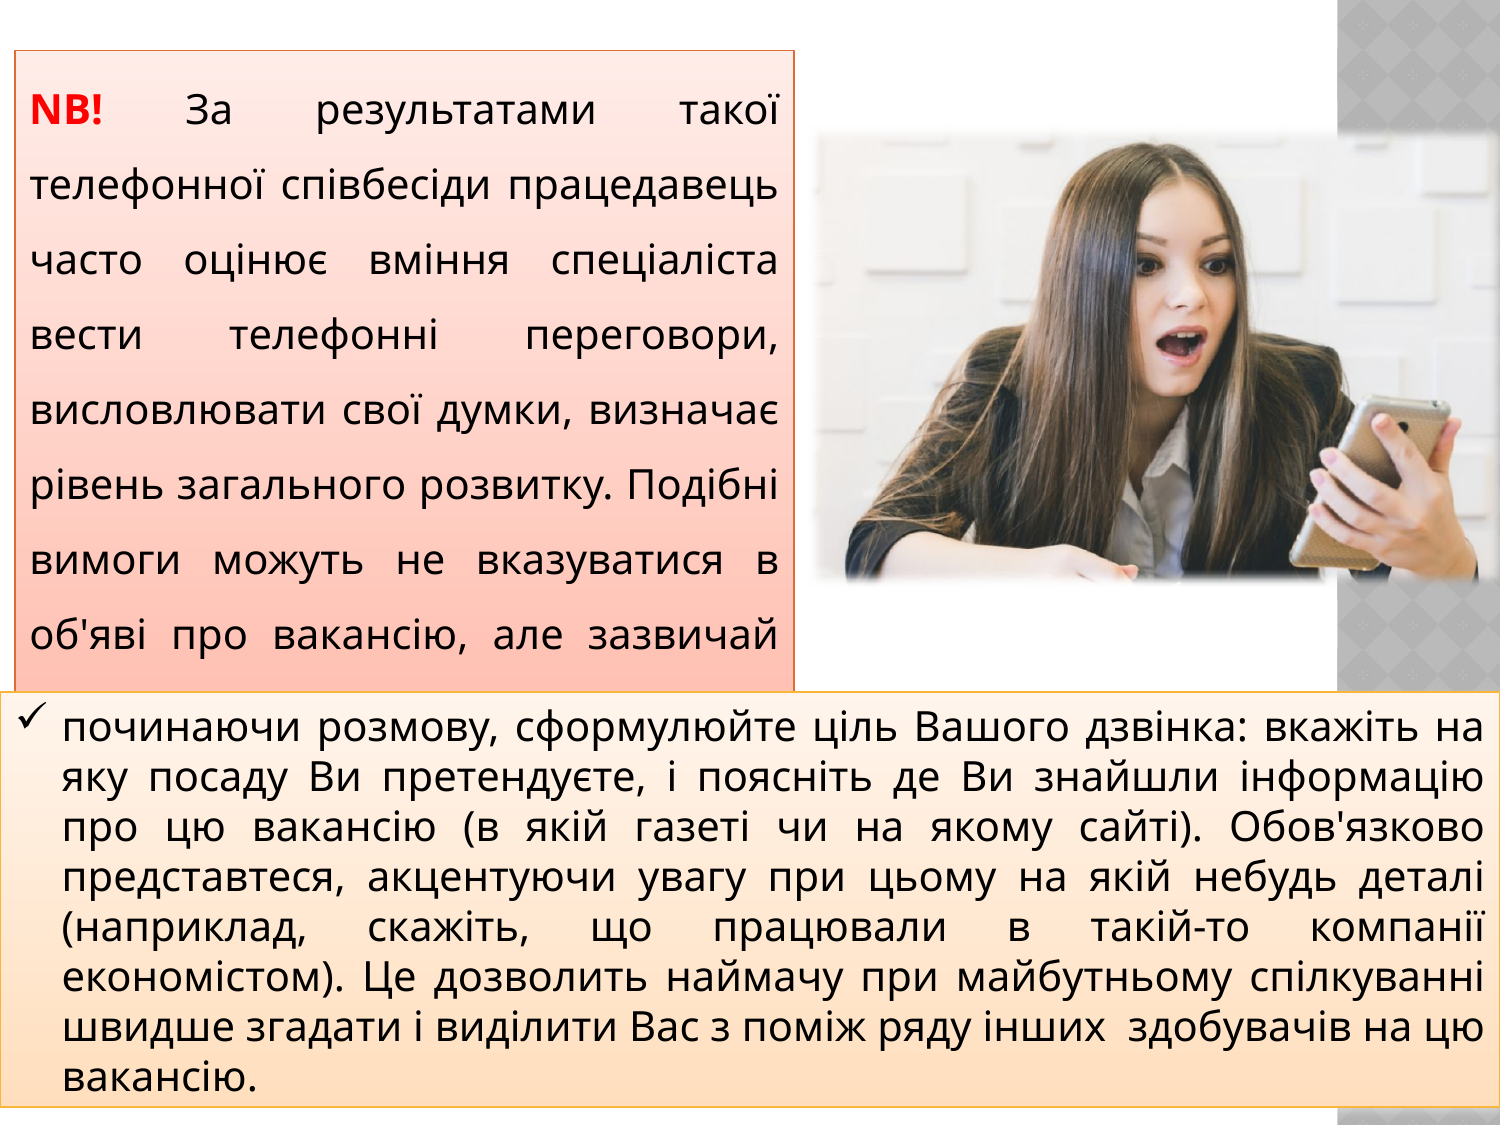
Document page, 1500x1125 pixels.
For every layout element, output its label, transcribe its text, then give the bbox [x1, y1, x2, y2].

text_box NB! За результатами такої телефонної співбесіди працедавець часто оцінює вміння спеціаліста вести телефонні переговори, висловлювати свої думки, визначає рівень загального розвитку. Подібні вимоги можуть не вказуватися в об'яві про вакансію, але зазвичай маються на увазі. [14, 50, 795, 690]
text_box починаючи розмову, сформулюйте ціль Вашого дзвінка: вкажіть на яку посаду Ви претендуєте, і поясніть де Ви знайшли інформацію про цю вакансію (в якій газеті чи на якому сайті). Обов'язково представтеся, акцентуючи увагу при цьому на якій небудь деталі (наприклад, скажіть, що працювали в такій-то компанії економістом). Це дозволить наймачу при майбутньому спілкуванні швидше згадати і виділити Вас з поміж ряду інших здобувачів на цю вакансію. [0, 691, 1500, 1108]
picture [806, 123, 1500, 587]
